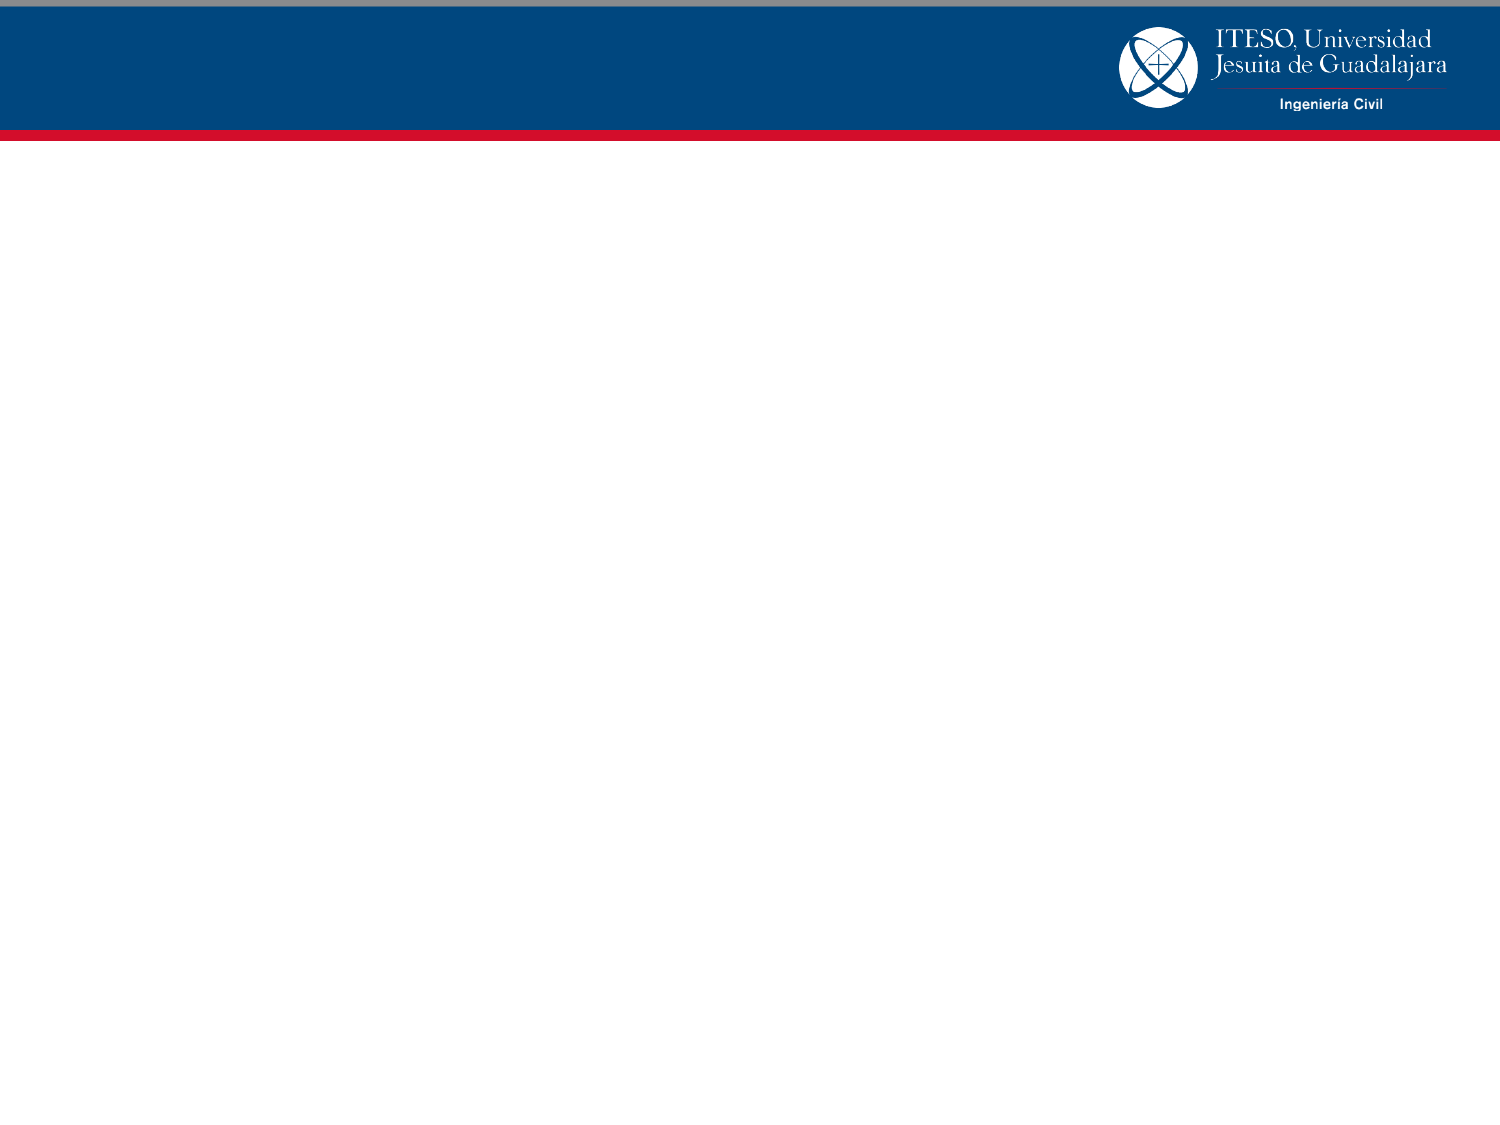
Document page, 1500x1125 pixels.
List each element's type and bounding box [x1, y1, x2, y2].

picture [0, 0, 1500, 141]
